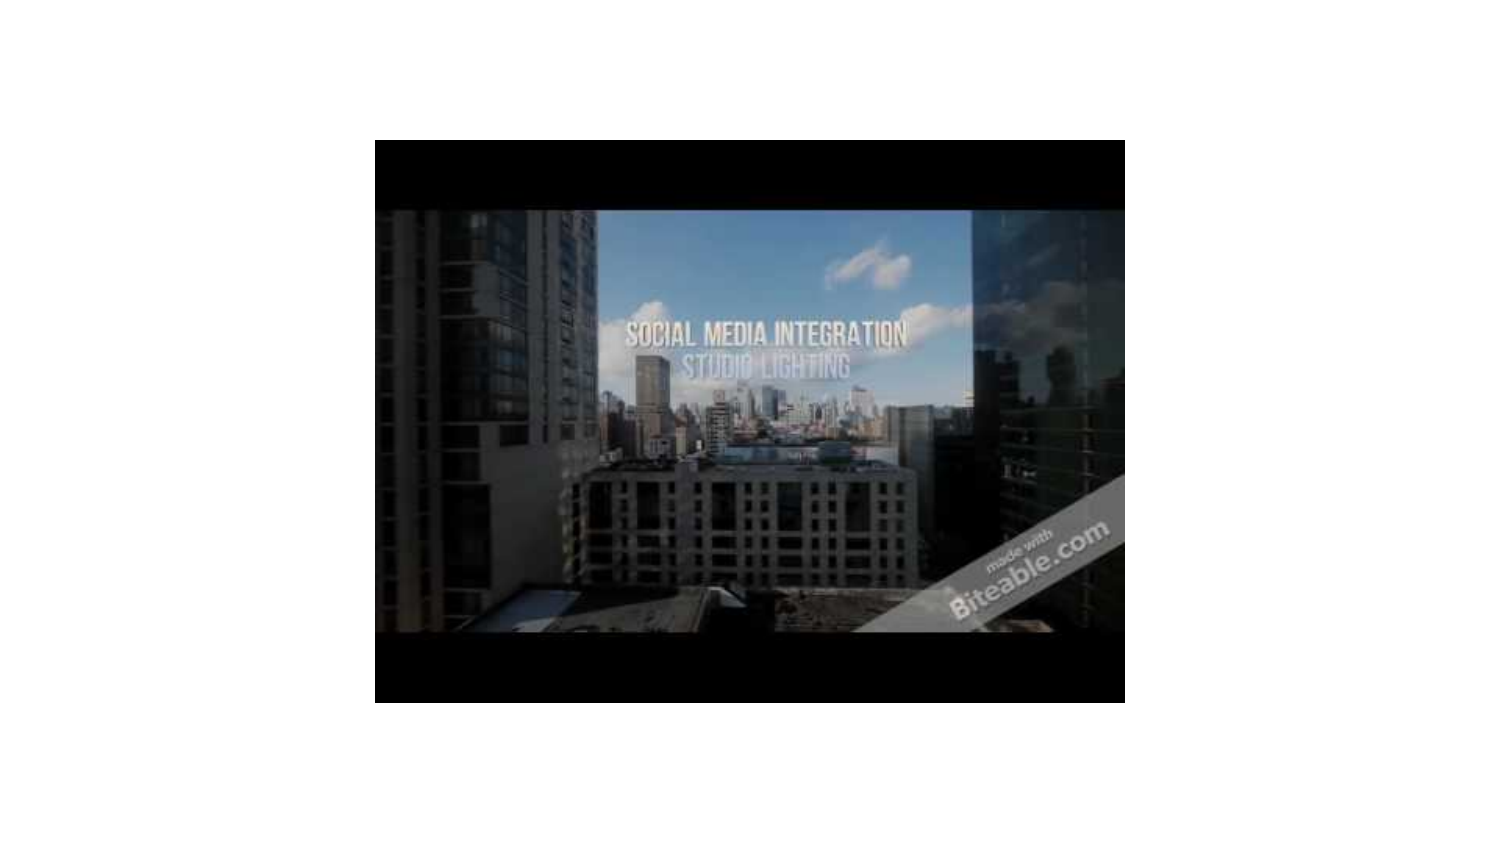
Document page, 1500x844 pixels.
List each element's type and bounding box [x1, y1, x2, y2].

picture [374, 140, 1126, 704]
